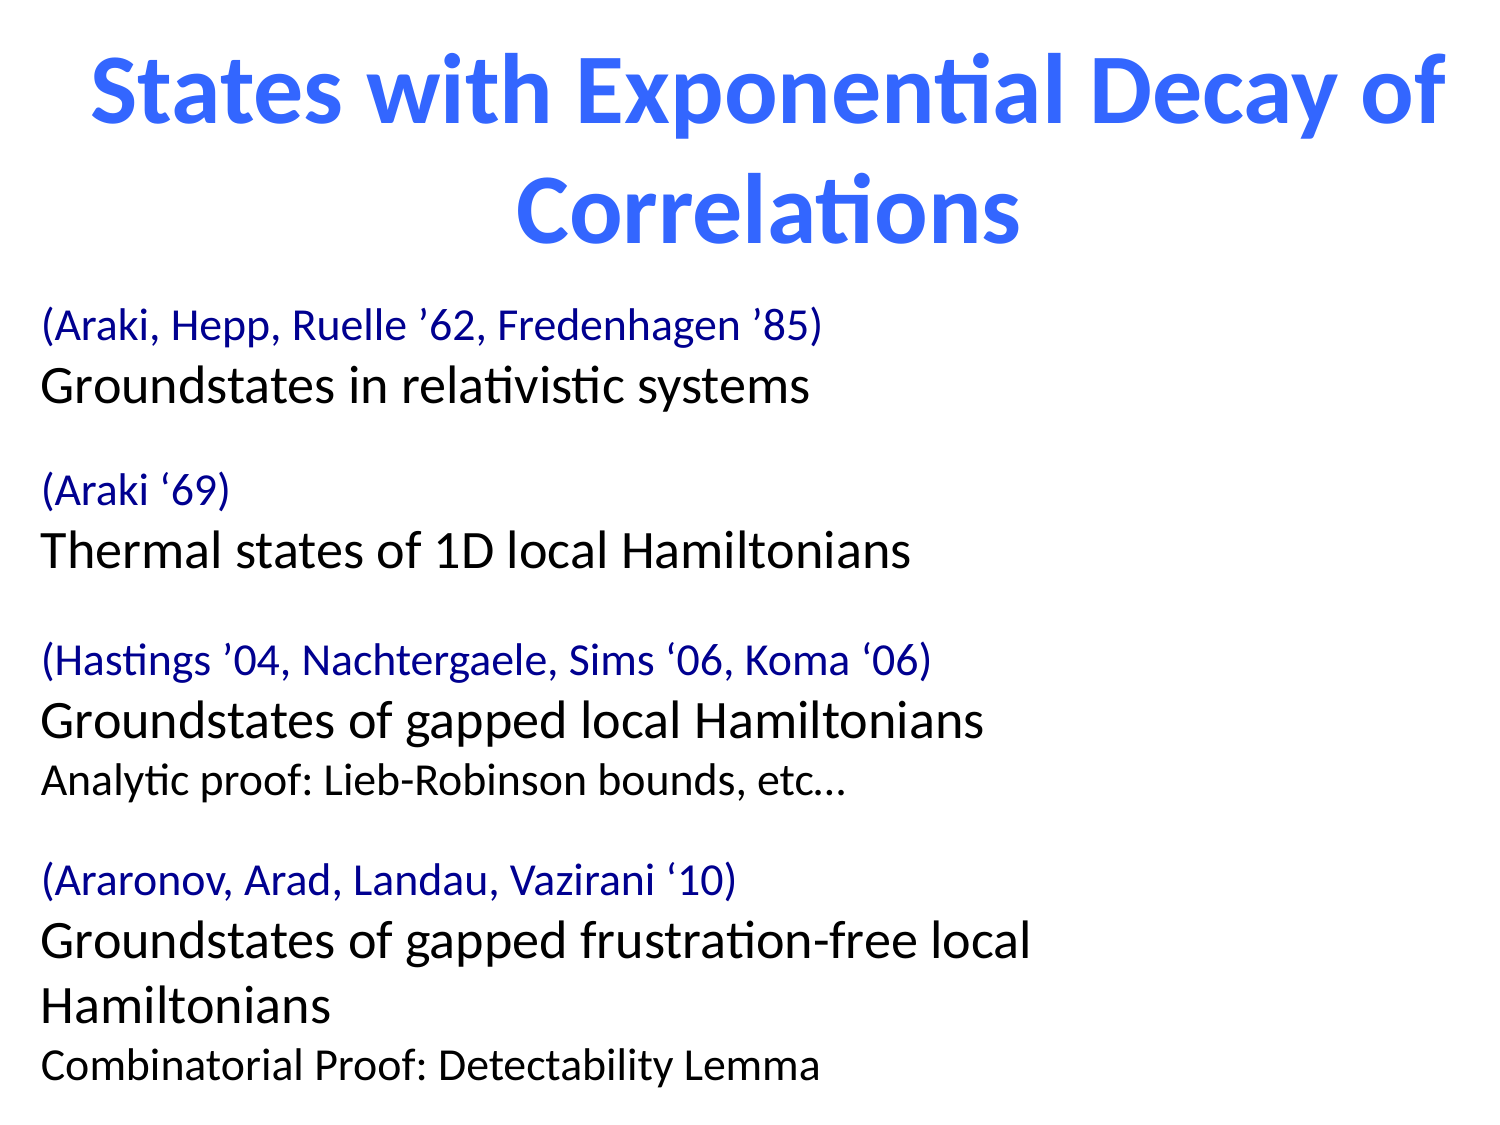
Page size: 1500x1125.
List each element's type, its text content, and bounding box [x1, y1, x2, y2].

text_box (Araki, Hepp, Ruelle ’62, Fredenhagen ’85) Groundstates in relativistic systems (Araki ‘69) Thermal states of 1D local Hamiltonians (Hastings ’04, Nachtergaele, Sims ‘06, Koma ‘06) Groundstates of gapped local Hamiltonians Analytic proof: Lieb-Robinson bounds, etc… (Araronov, Arad, Landau, Vazirani ‘10) Groundstates of gapped frustration-free local Hamiltonians Combinatorial Proof: Detectability Lemma [26, 287, 1500, 1125]
text_box States with Exponential Decay of Correlations [26, 0, 1500, 287]
